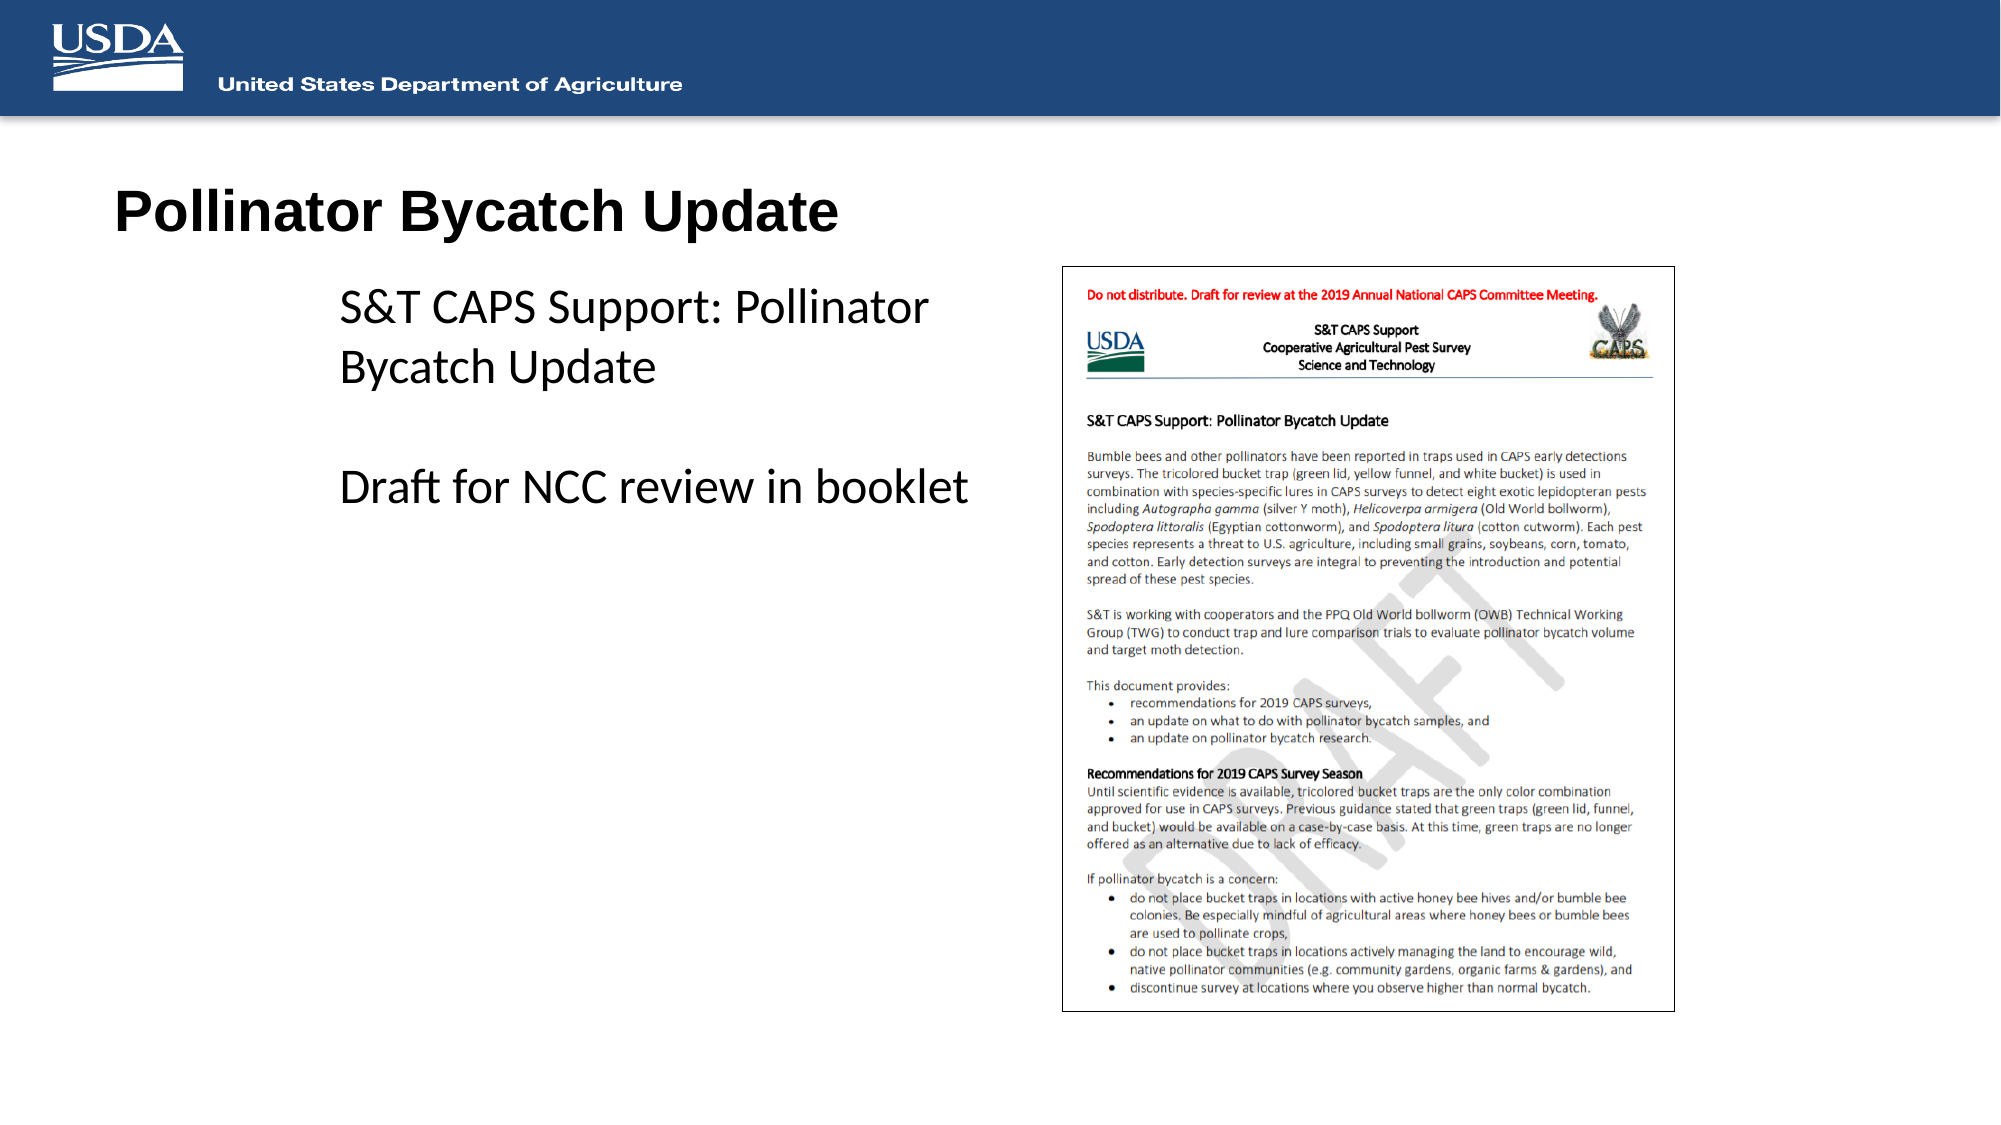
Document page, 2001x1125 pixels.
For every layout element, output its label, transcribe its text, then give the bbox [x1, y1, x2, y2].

picture [52, 23, 682, 94]
text_box S&T CAPS Support: Pollinator Bycatch Update Draft for NCC review in booklet [324, 266, 1060, 522]
picture [1062, 266, 1676, 1012]
title Pollinator Bycatch Update [99, 149, 1900, 267]
